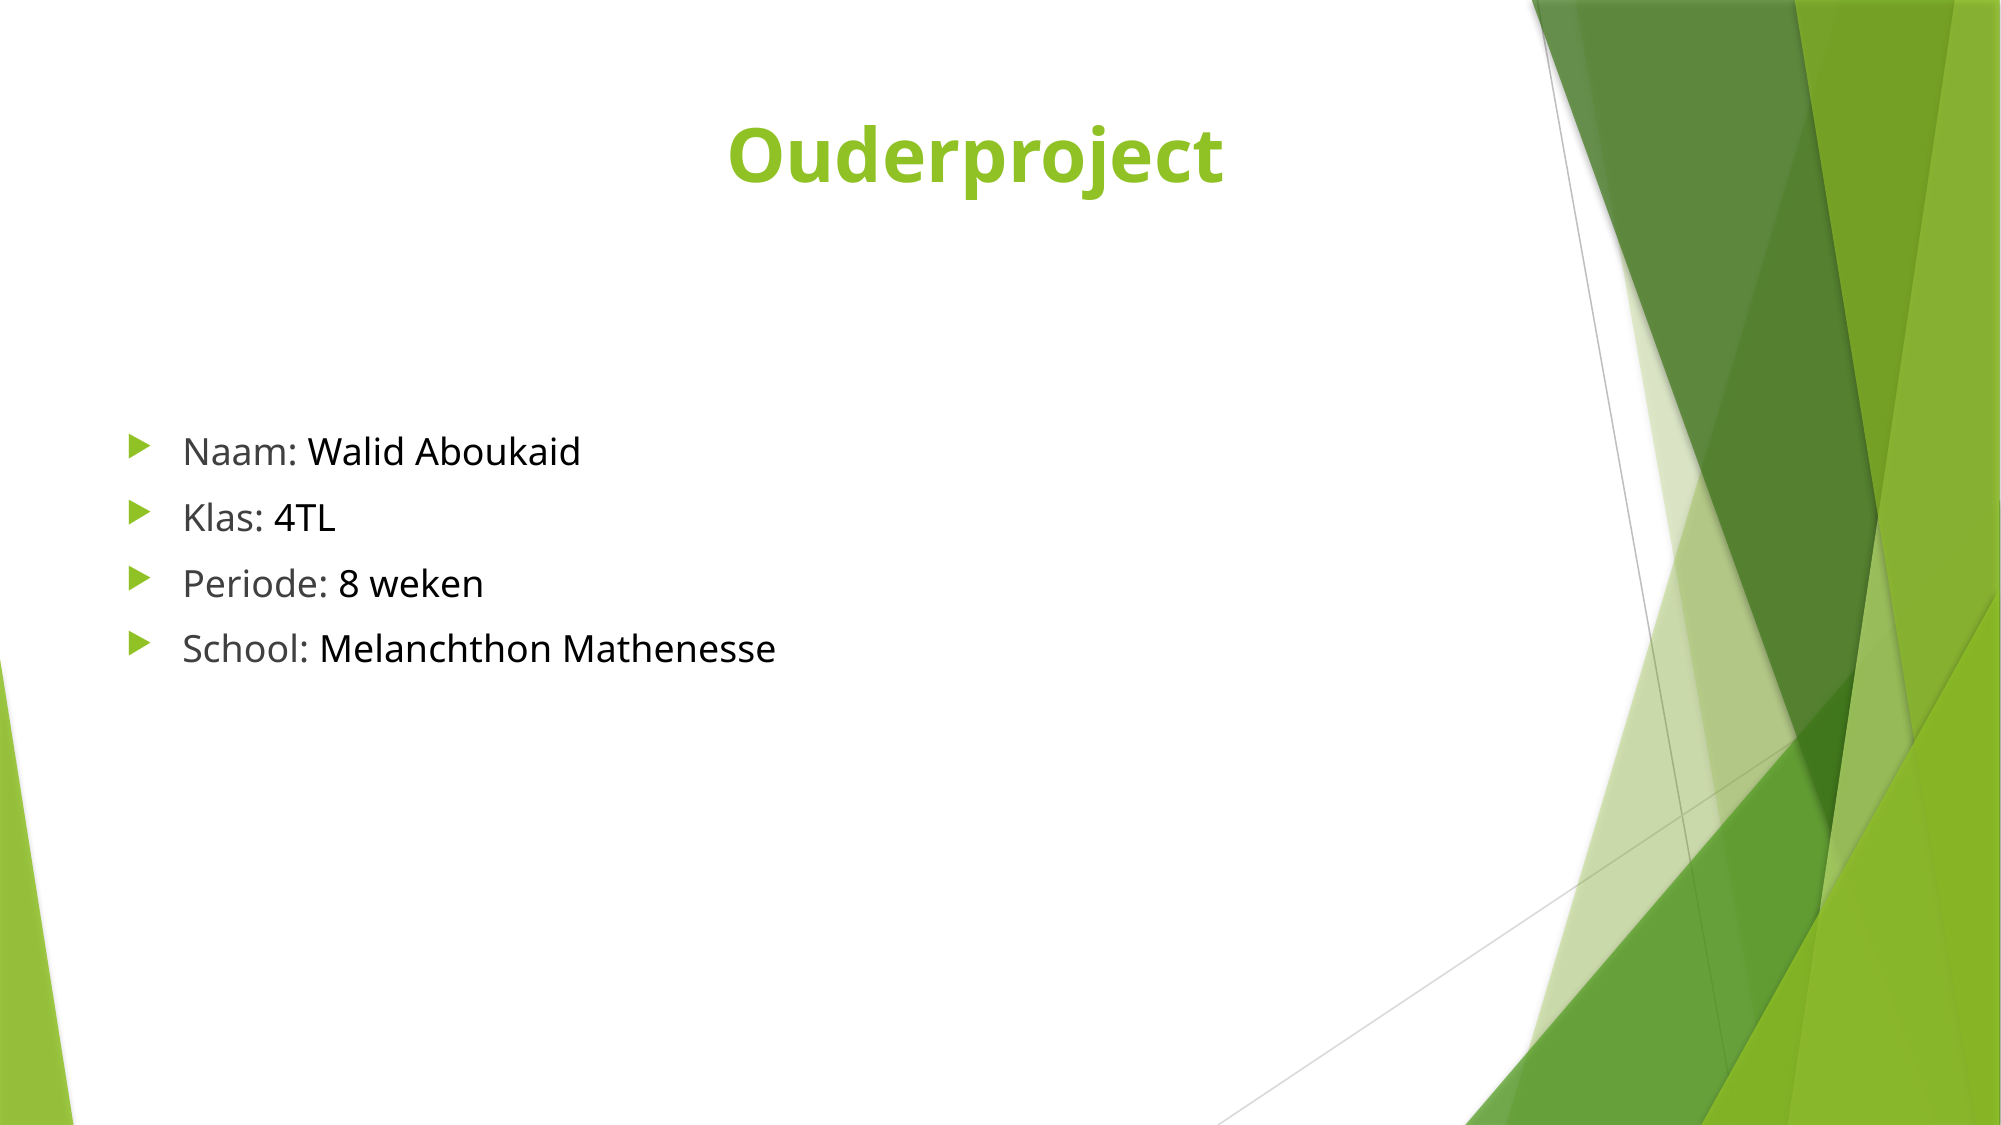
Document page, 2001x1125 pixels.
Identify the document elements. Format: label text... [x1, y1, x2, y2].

list Naam: Walid Aboukaid Klas: 4TL Periode: 8 weken School: Melanchthon Mathenesse [111, 354, 1522, 992]
title Ouderproject [111, 99, 1522, 317]
